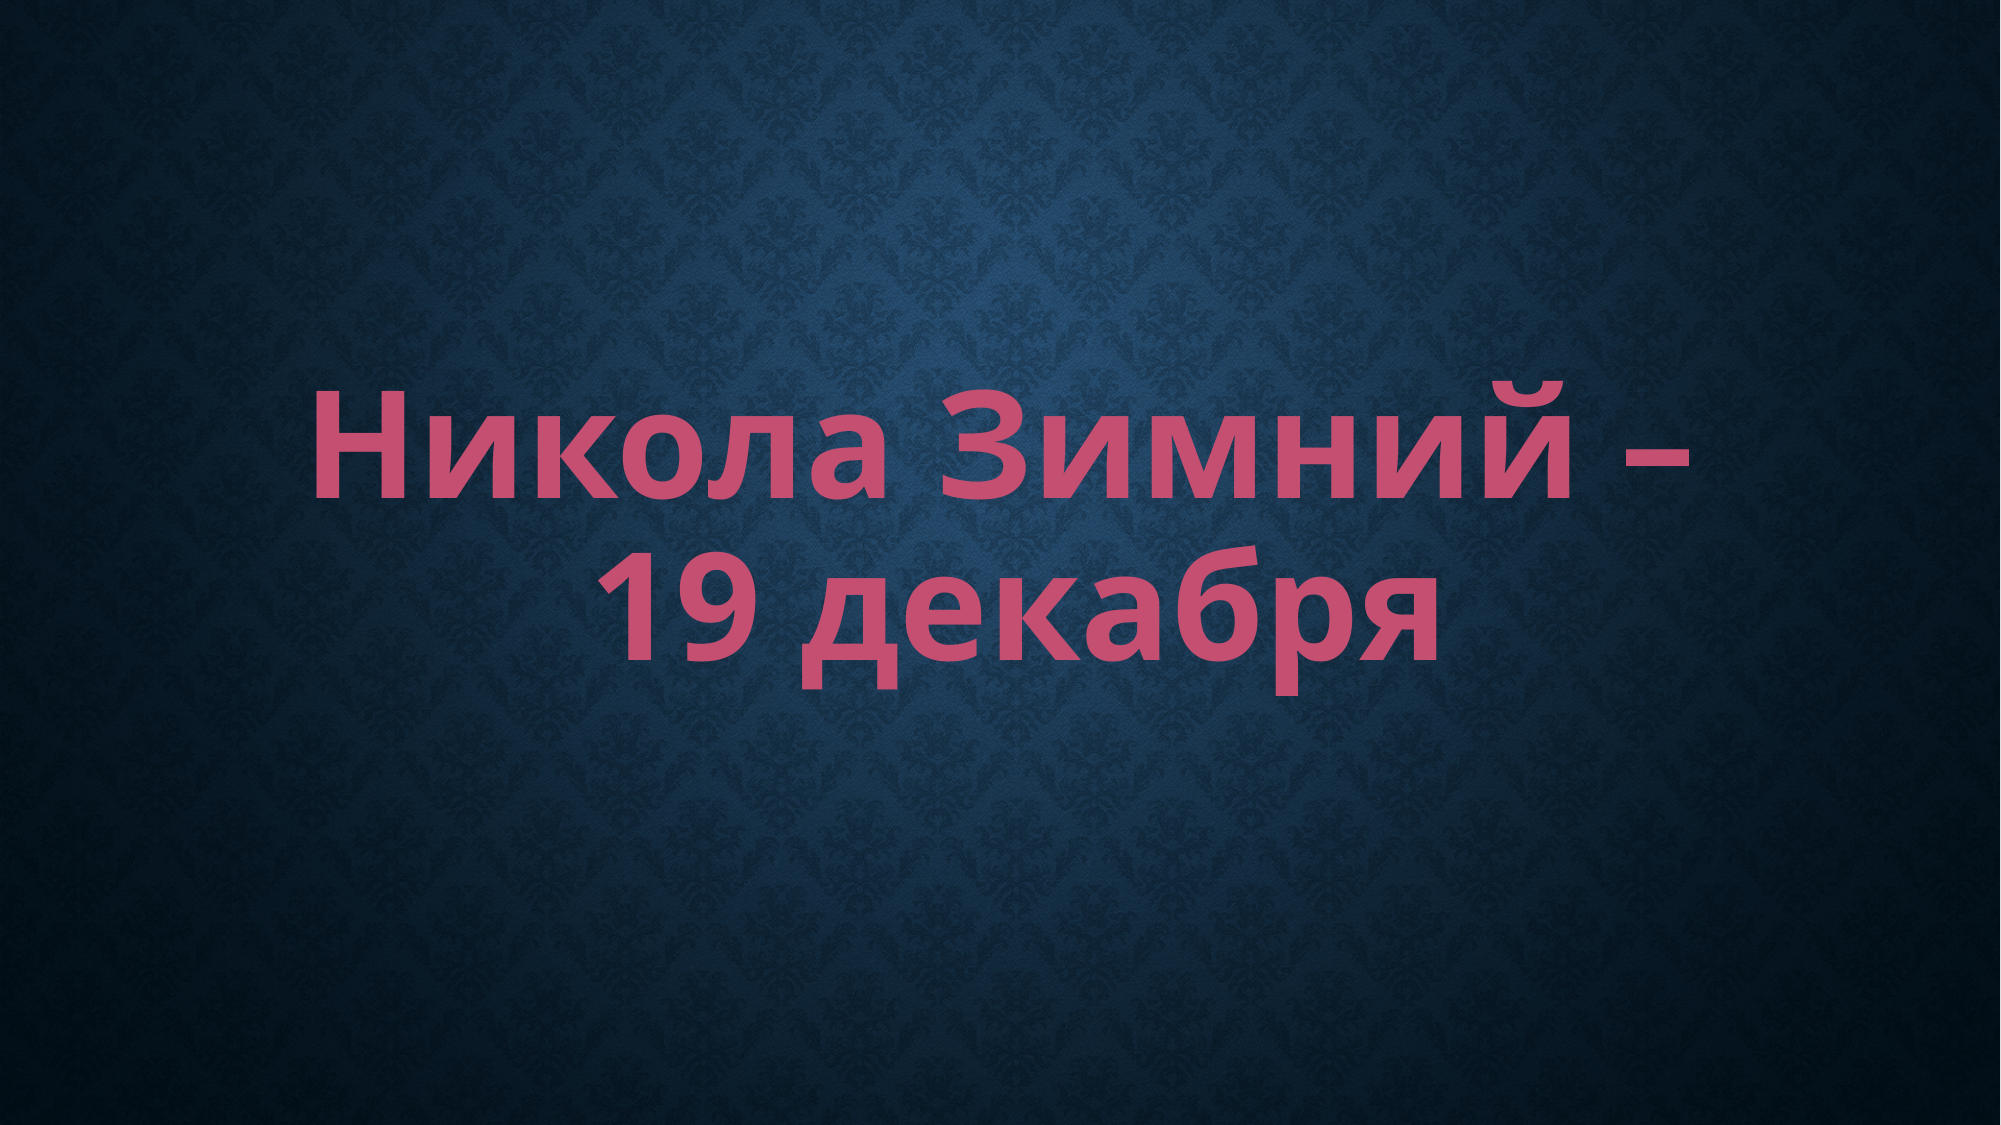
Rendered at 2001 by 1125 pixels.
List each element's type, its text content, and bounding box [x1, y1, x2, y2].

title Никола Зимний – 19 декабря [261, 184, 1739, 701]
